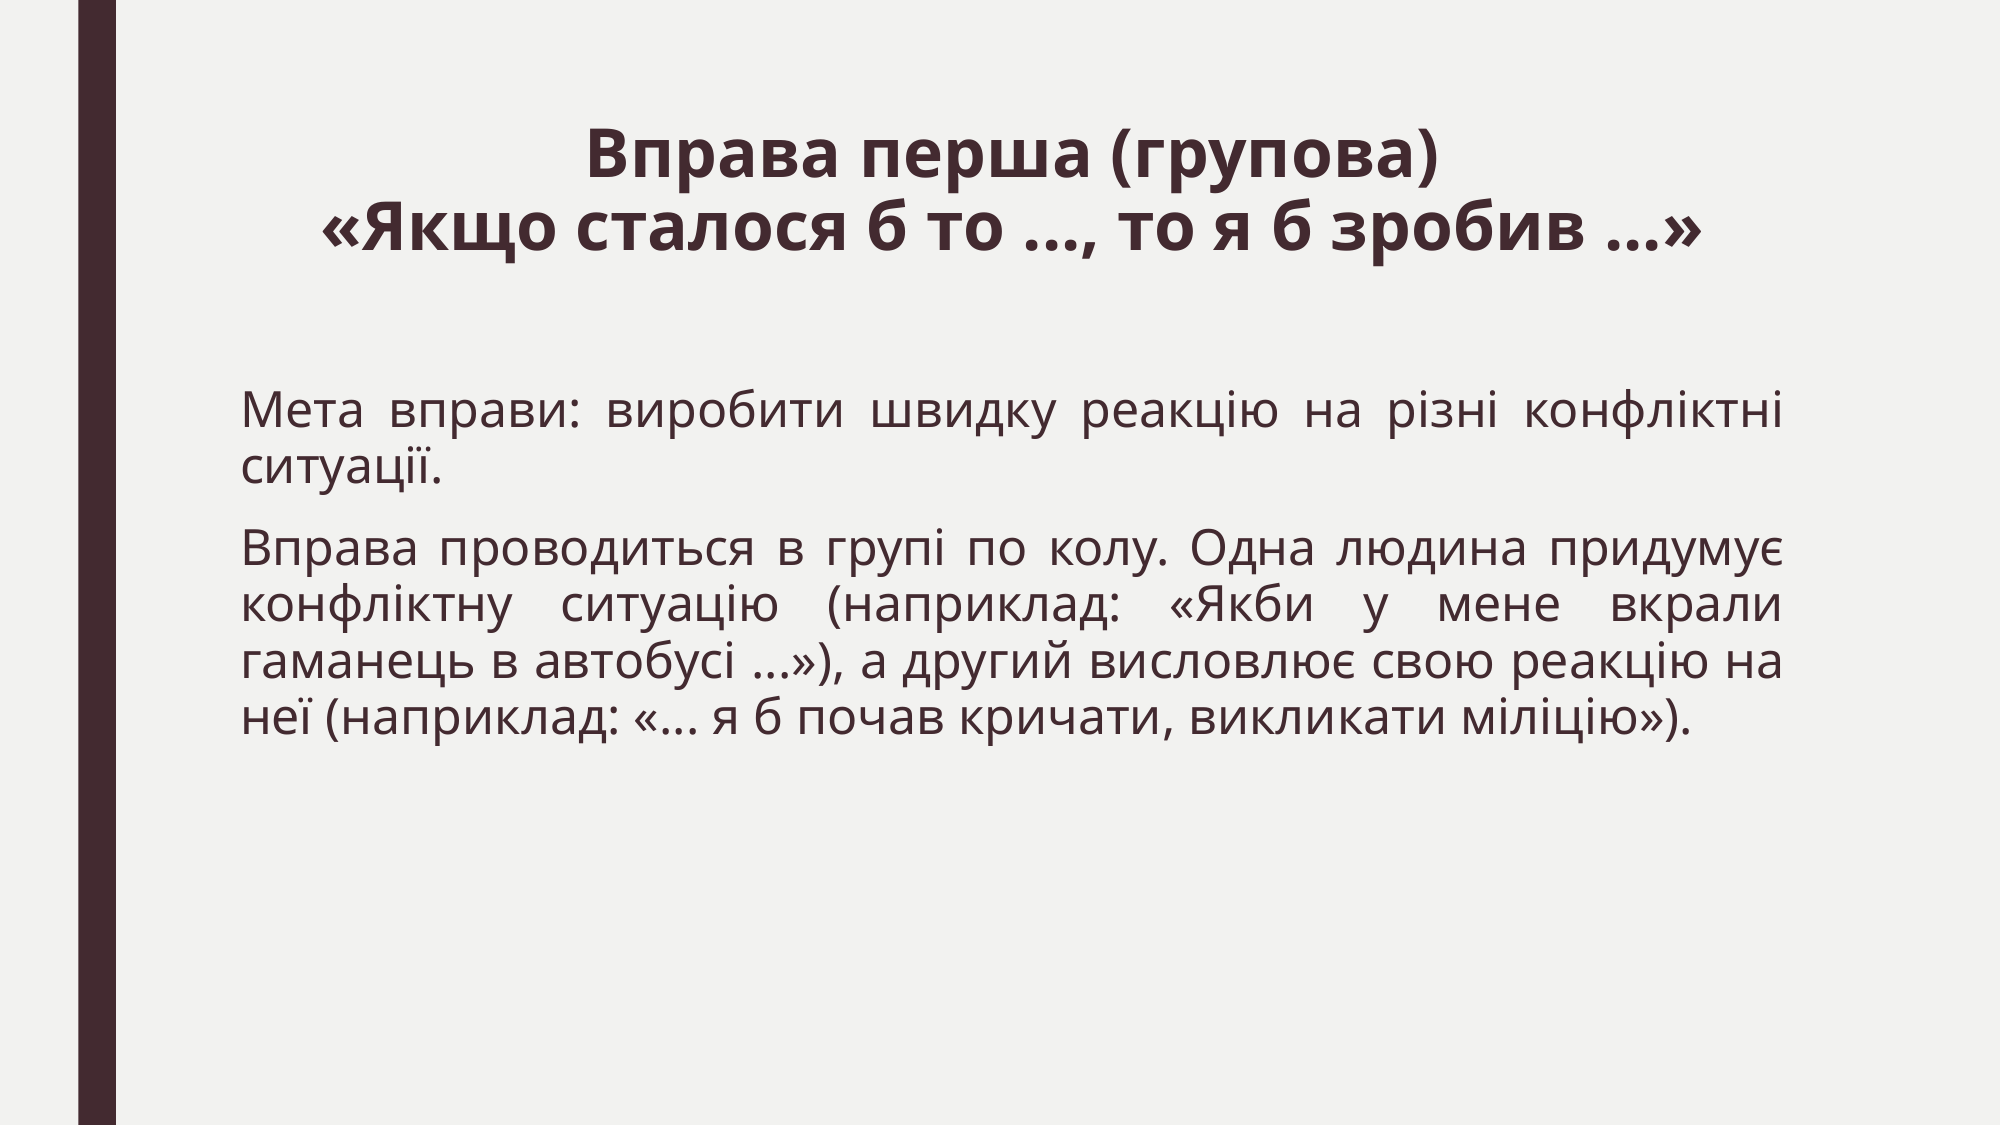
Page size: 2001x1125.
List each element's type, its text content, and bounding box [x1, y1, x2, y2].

list Мета вправи: виробити швидку реакцію на різні конфліктні ситуації. Вправа проводиться в групі по колу. Одна людина придумує конфліктну ситуацію (наприклад: «Якби у мене вкрали гаманець в автобусі ...»), а другий висловлює свою реакцію на неї (наприклад: «... я б почав кричати, викликати міліцію»). [225, 375, 1800, 963]
title Вправа перша (групова) «Якщо сталося б то ..., то я б зробив ...» [225, 112, 1800, 357]
